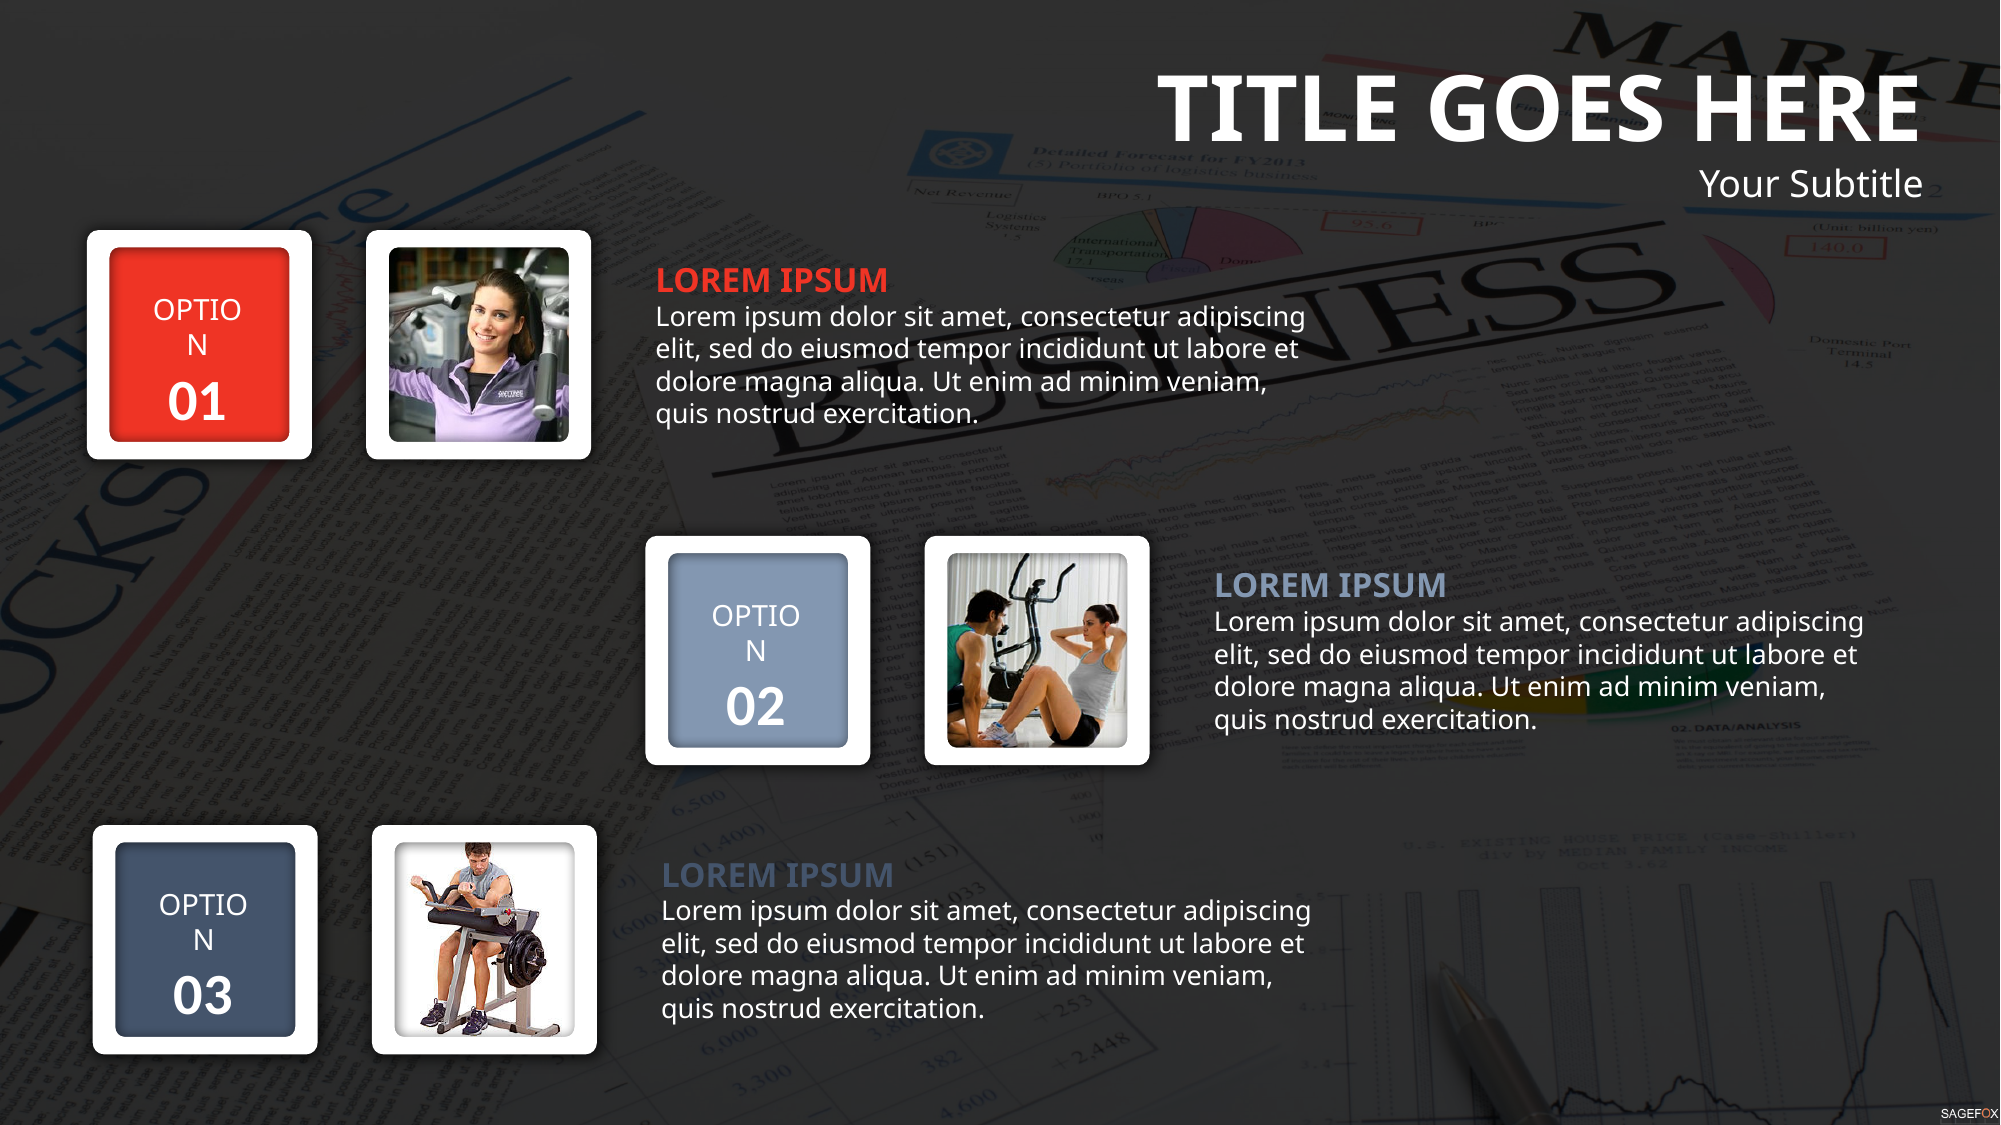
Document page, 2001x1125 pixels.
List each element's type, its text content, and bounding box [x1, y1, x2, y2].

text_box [371, 825, 597, 1055]
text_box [86, 230, 312, 460]
text_box LOREM IPSUM Lorem ipsum dolor sit amet, consectetur adipiscing elit, sed do eiusmod tempor incididunt ut labore et dolore magna aliqua. Ut enim ad minim veniam, quis nostrud exercitation. [1204, 559, 1889, 740]
text_box LOREM IPSUM Lorem ipsum dolor sit amet, consectetur adipiscing elit, sed do eiusmod tempor incididunt ut labore et dolore magna aliqua. Ut enim ad minim veniam, quis nostrud exercitation. [645, 253, 1330, 434]
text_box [924, 535, 1150, 766]
text_box LOREM IPSUM Lorem ipsum dolor sit amet, consectetur adipiscing elit, sed do eiusmod tempor incididunt ut labore et dolore magna aliqua. Ut enim ad minim veniam, quis nostrud exercitation. [651, 848, 1336, 1029]
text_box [645, 535, 871, 766]
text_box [366, 230, 592, 460]
picture [0, 0, 2001, 1125]
text_box TITLE GOES HERE Your Subtitle [1035, 42, 1939, 212]
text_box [92, 825, 318, 1055]
